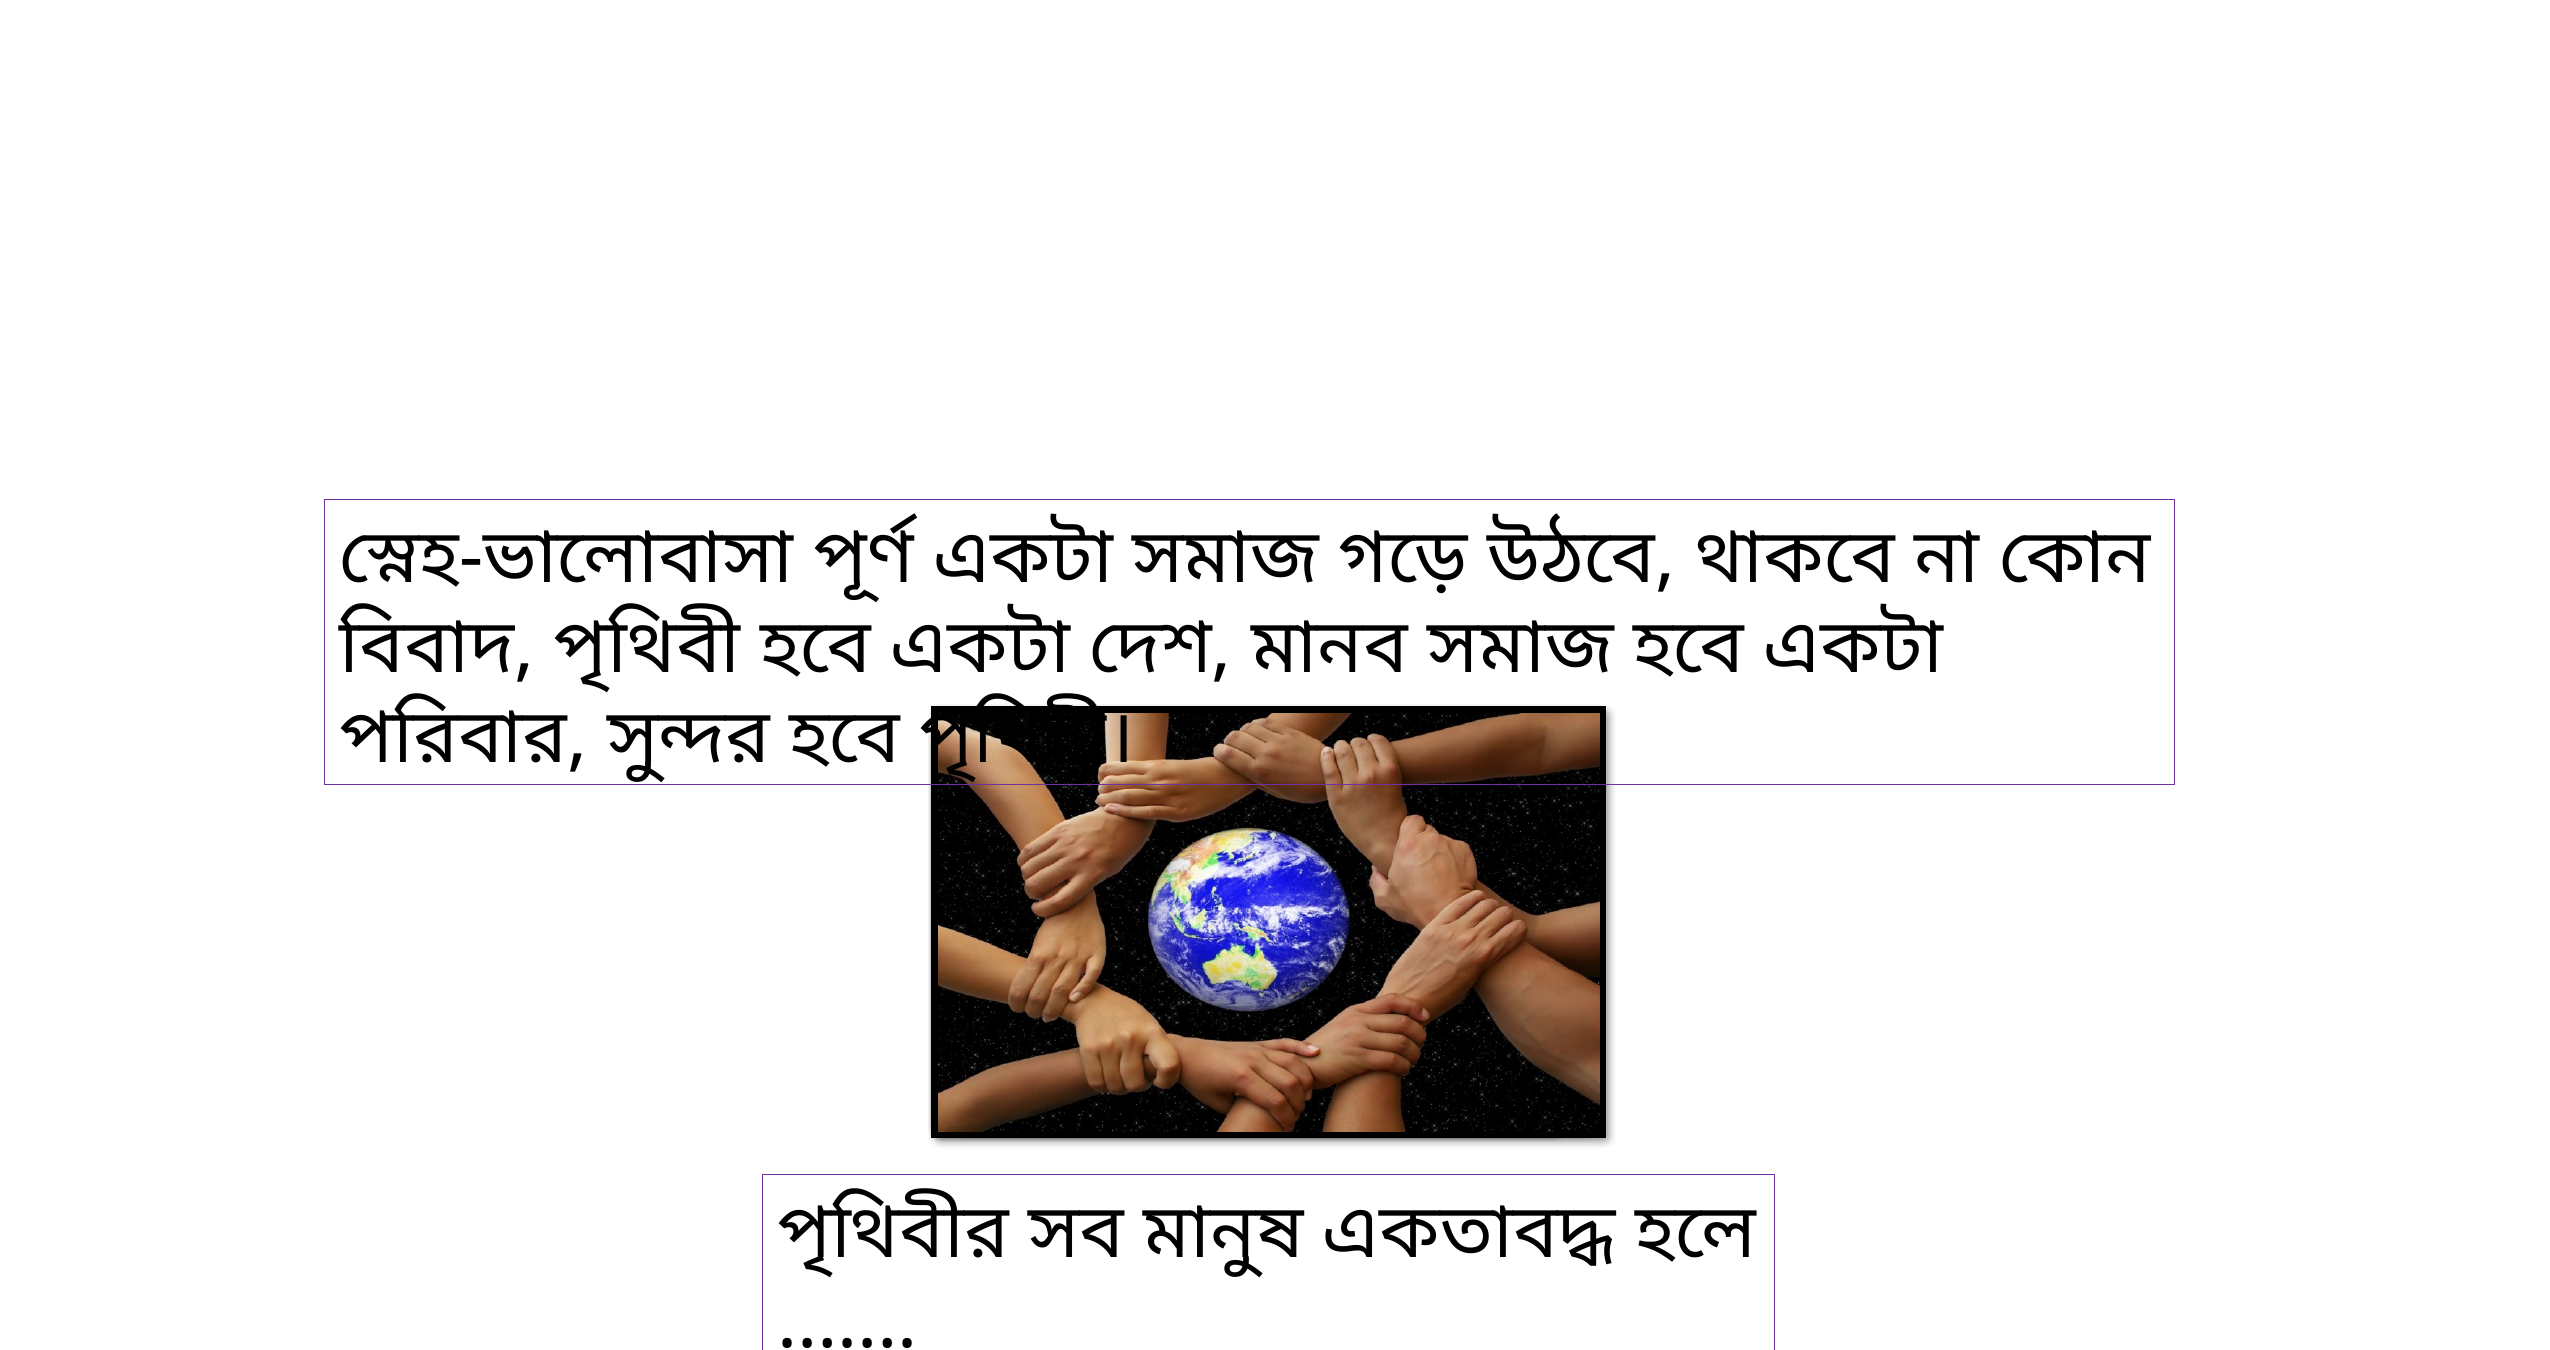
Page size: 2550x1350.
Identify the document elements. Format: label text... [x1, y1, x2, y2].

picture [937, 712, 1601, 1132]
text_box স্নেহ-ভালোবাসা পূর্ণ একটা সমাজ গড়ে উঠবে, থাকবে না কোন বিবাদ, পৃথিবী হবে একটা দেশ, মানব সমাজ হবে একটা পরিবার, সুন্দর হবে পৃথিবী। [324, 499, 2175, 785]
text_box পৃথিবীর সব মানুষ একতাবদ্ধ হলে ……. [762, 1174, 1775, 1350]
